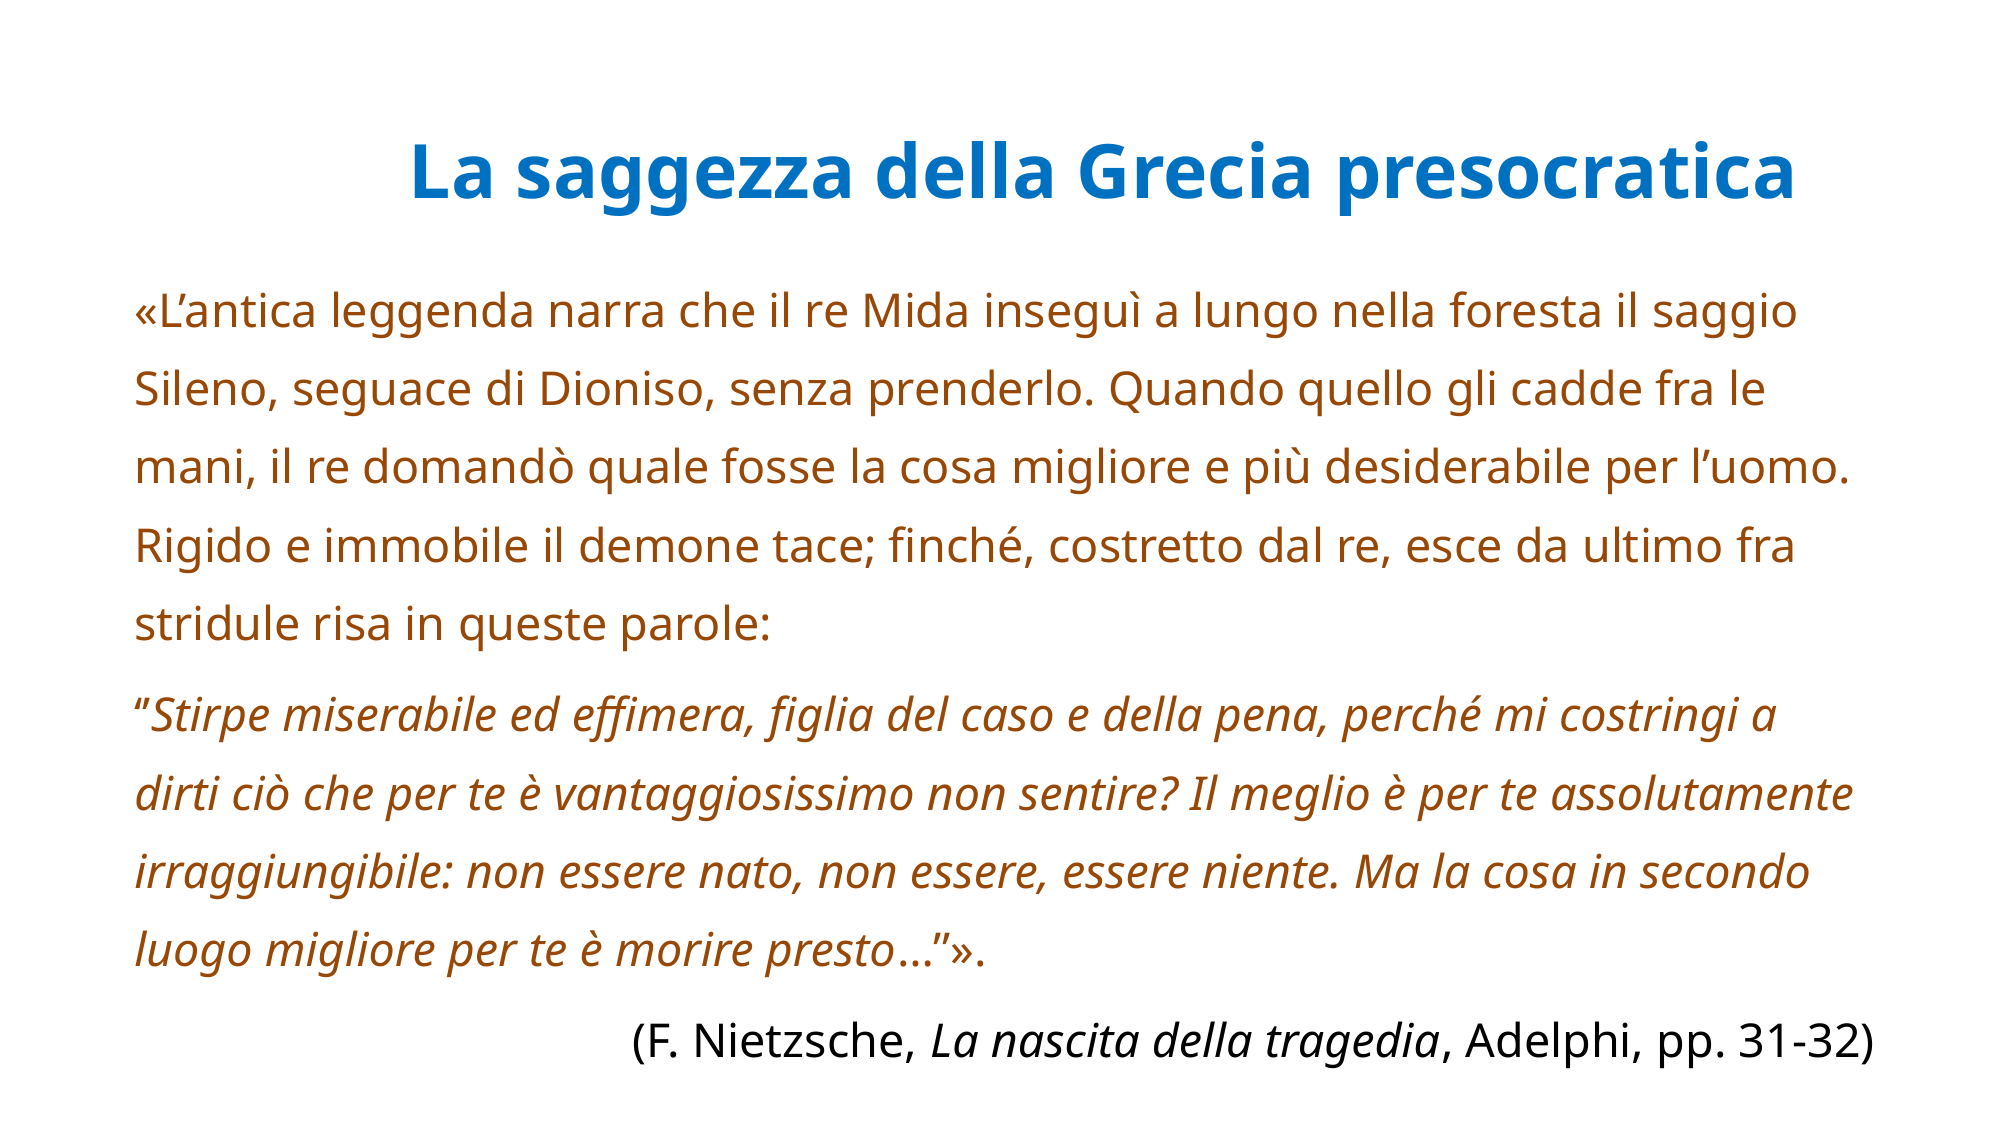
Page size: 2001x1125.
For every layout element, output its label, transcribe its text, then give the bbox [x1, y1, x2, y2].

title La saggezza della Grecia presocratica [275, 59, 1863, 250]
list «L’antica leggenda narra che il re Mida inseguì a lungo nella foresta il saggio Sileno, seguace di Dioniso, senza prenderlo. Quando quello gli cadde fra le mani, il re domandò quale fosse la cosa migliore e più desiderabile per l’uomo. Rigido e immobile il demone tace; finché, costretto dal re, esce da ultimo fra stridule risa in queste parole: ‘’Stirpe miserabile ed effimera, figlia del caso e della pena, perché mi costringi a dirti ciò che per te è vantaggiosissimo non sentire? Il meglio è per te assolutamente irraggiungibile: non essere nato, non essere, essere niente. Ma la cosa in secondo luogo migliore per te è morire presto…’’». (F. Nietzsche, La nascita della tragedia, Adelphi, pp. 31-32) [119, 250, 1891, 1085]
